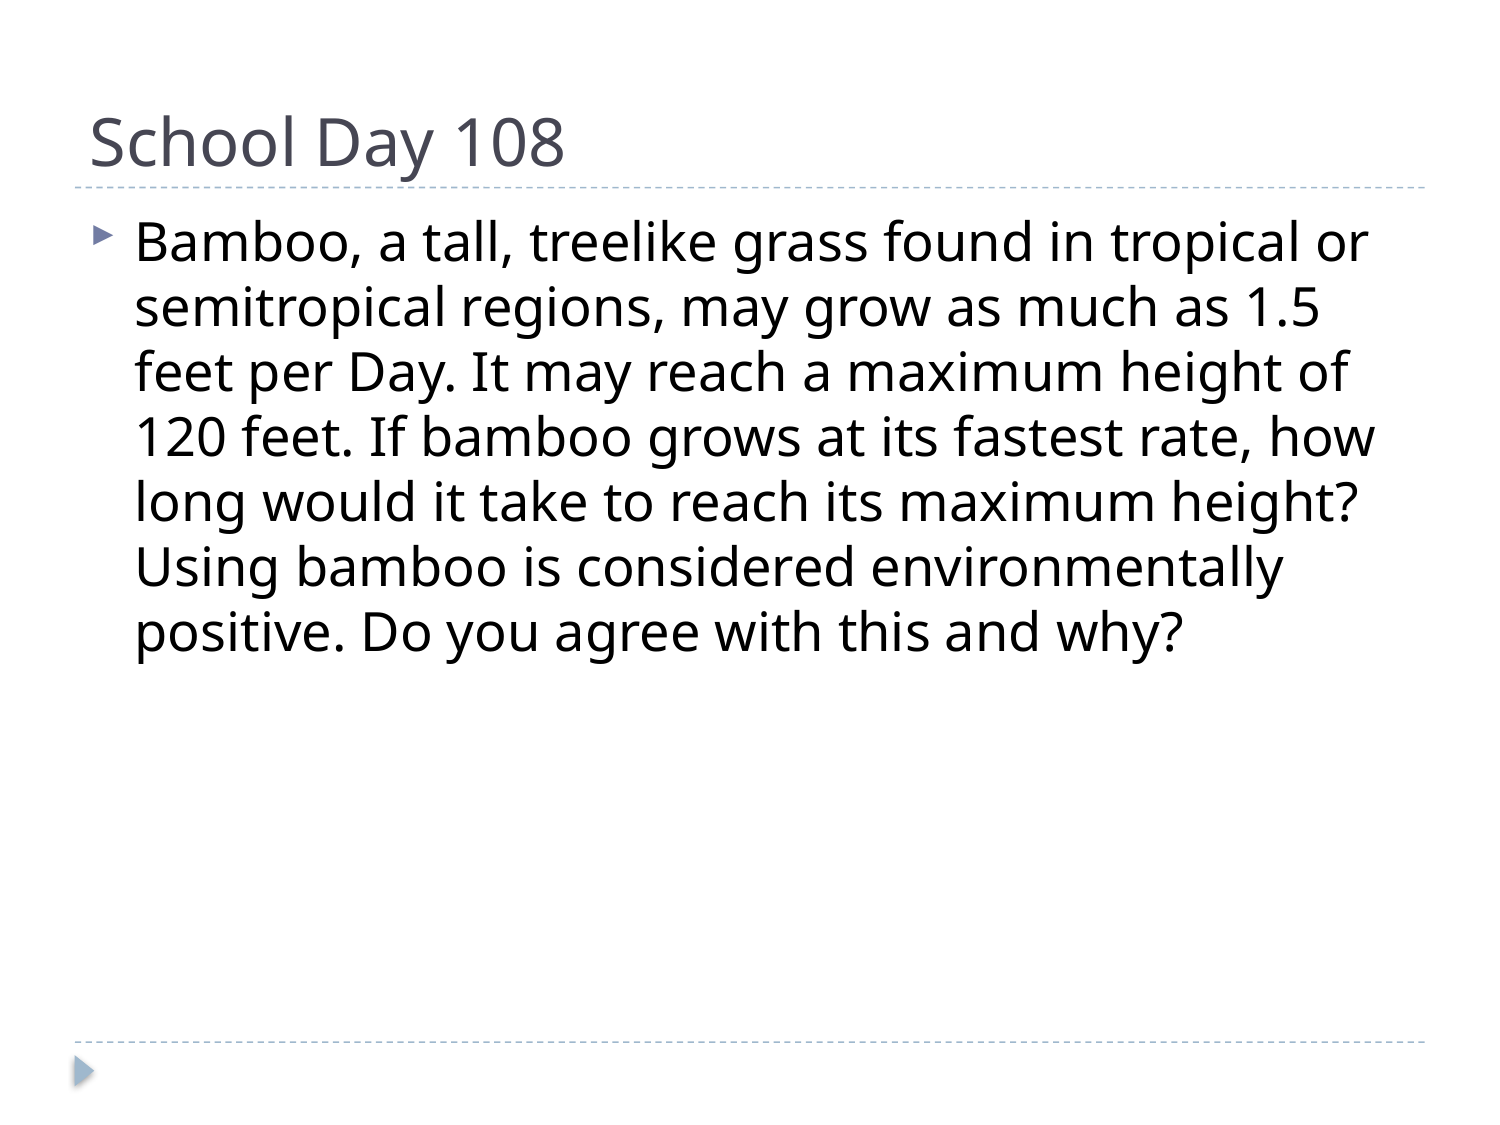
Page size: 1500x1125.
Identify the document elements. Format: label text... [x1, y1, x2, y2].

list Bamboo, a tall, treelike grass found in tropical or semitropical regions, may grow as much as 1.5 feet per Day. It may reach a maximum height of 120 feet. If bamboo grows at its fastest rate, how long would it take to reach its maximum height? Using bamboo is considered environmentally positive. Do you agree with this and why? [75, 200, 1425, 1010]
title School Day 108 [75, 24, 1425, 188]
